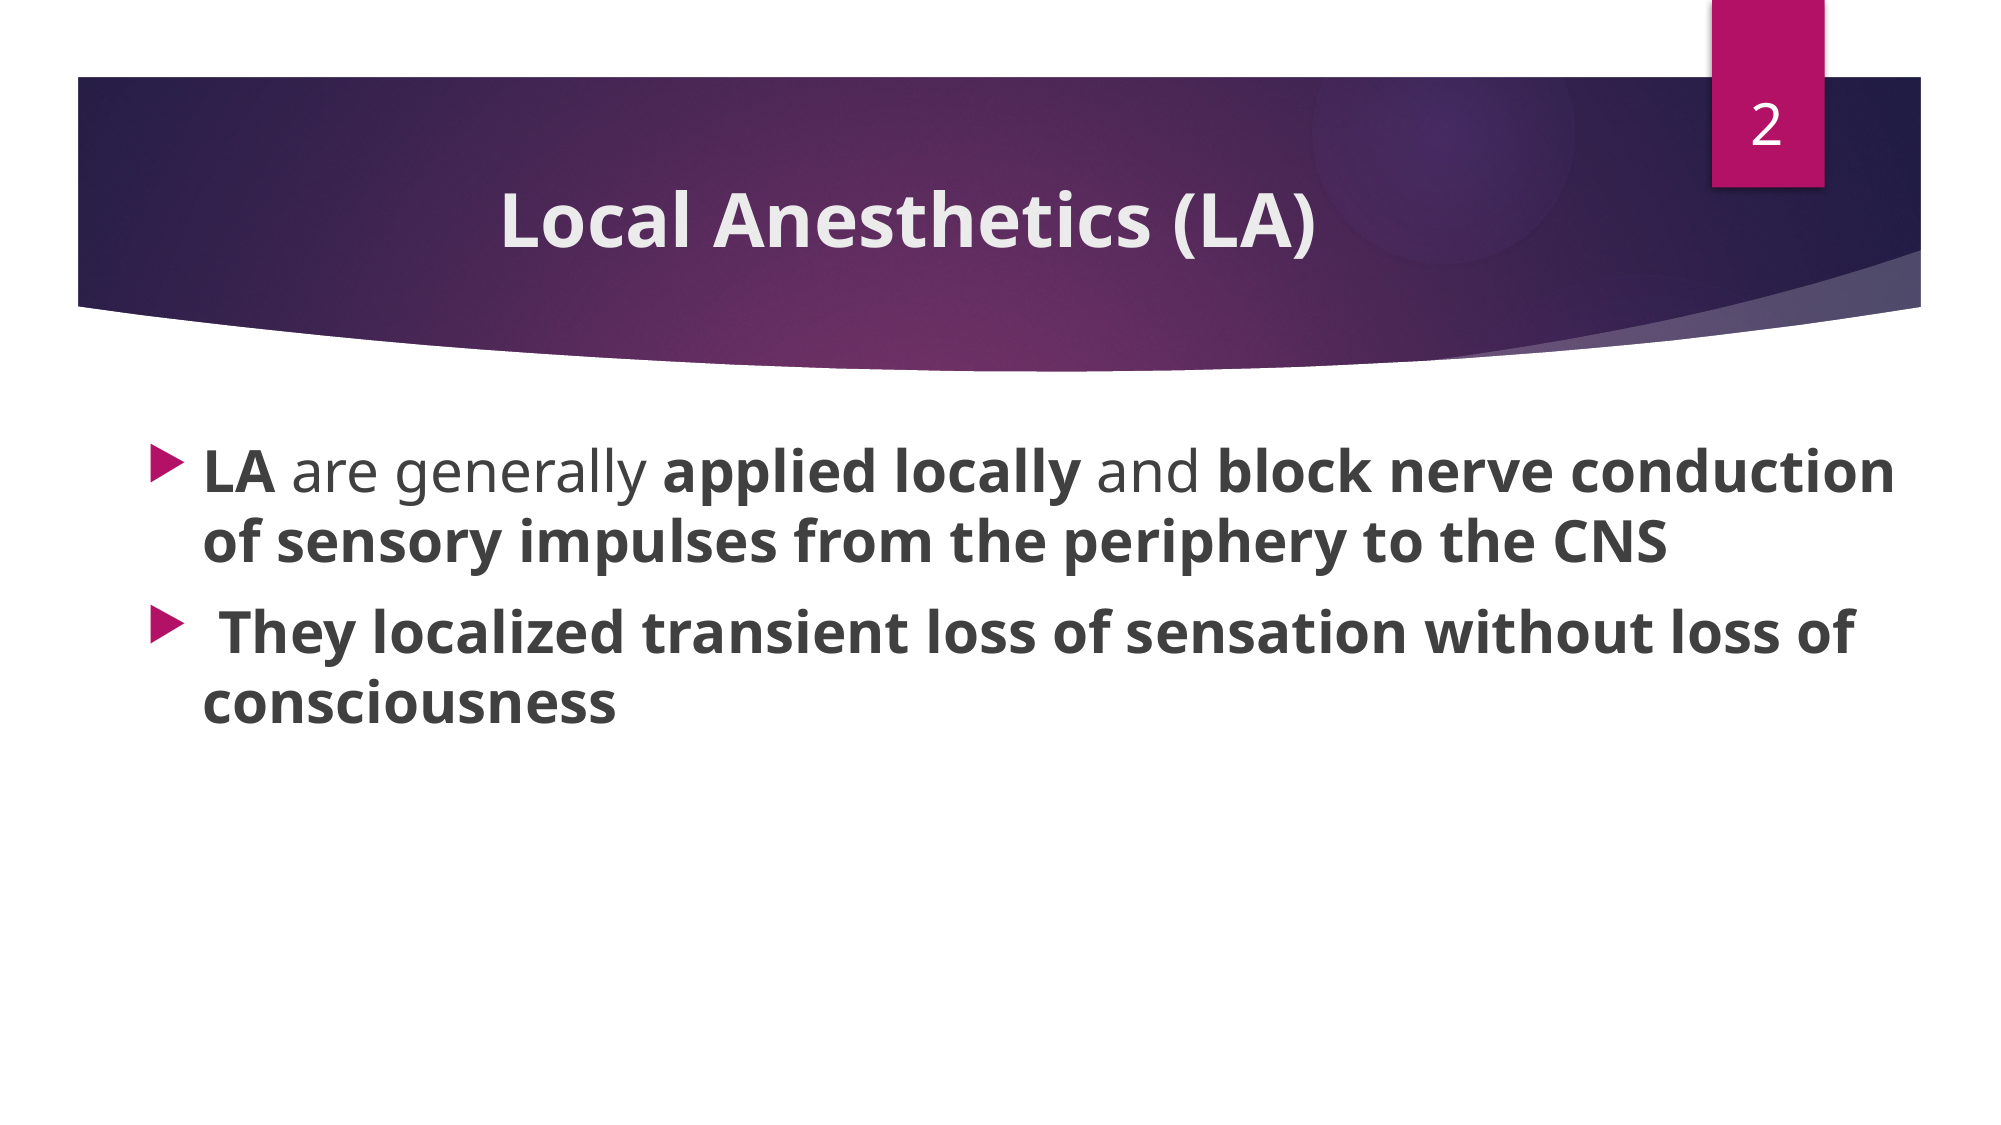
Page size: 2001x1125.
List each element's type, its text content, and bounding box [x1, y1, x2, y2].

slide_number 2 [1698, 48, 1836, 175]
title Local Anesthetics (LA) [189, 159, 1627, 276]
list LA are generally applied locally and block nerve conduction of sensory impulses from the periphery to the CNS They localized transient loss of sensation without loss of consciousness [131, 427, 1953, 988]
